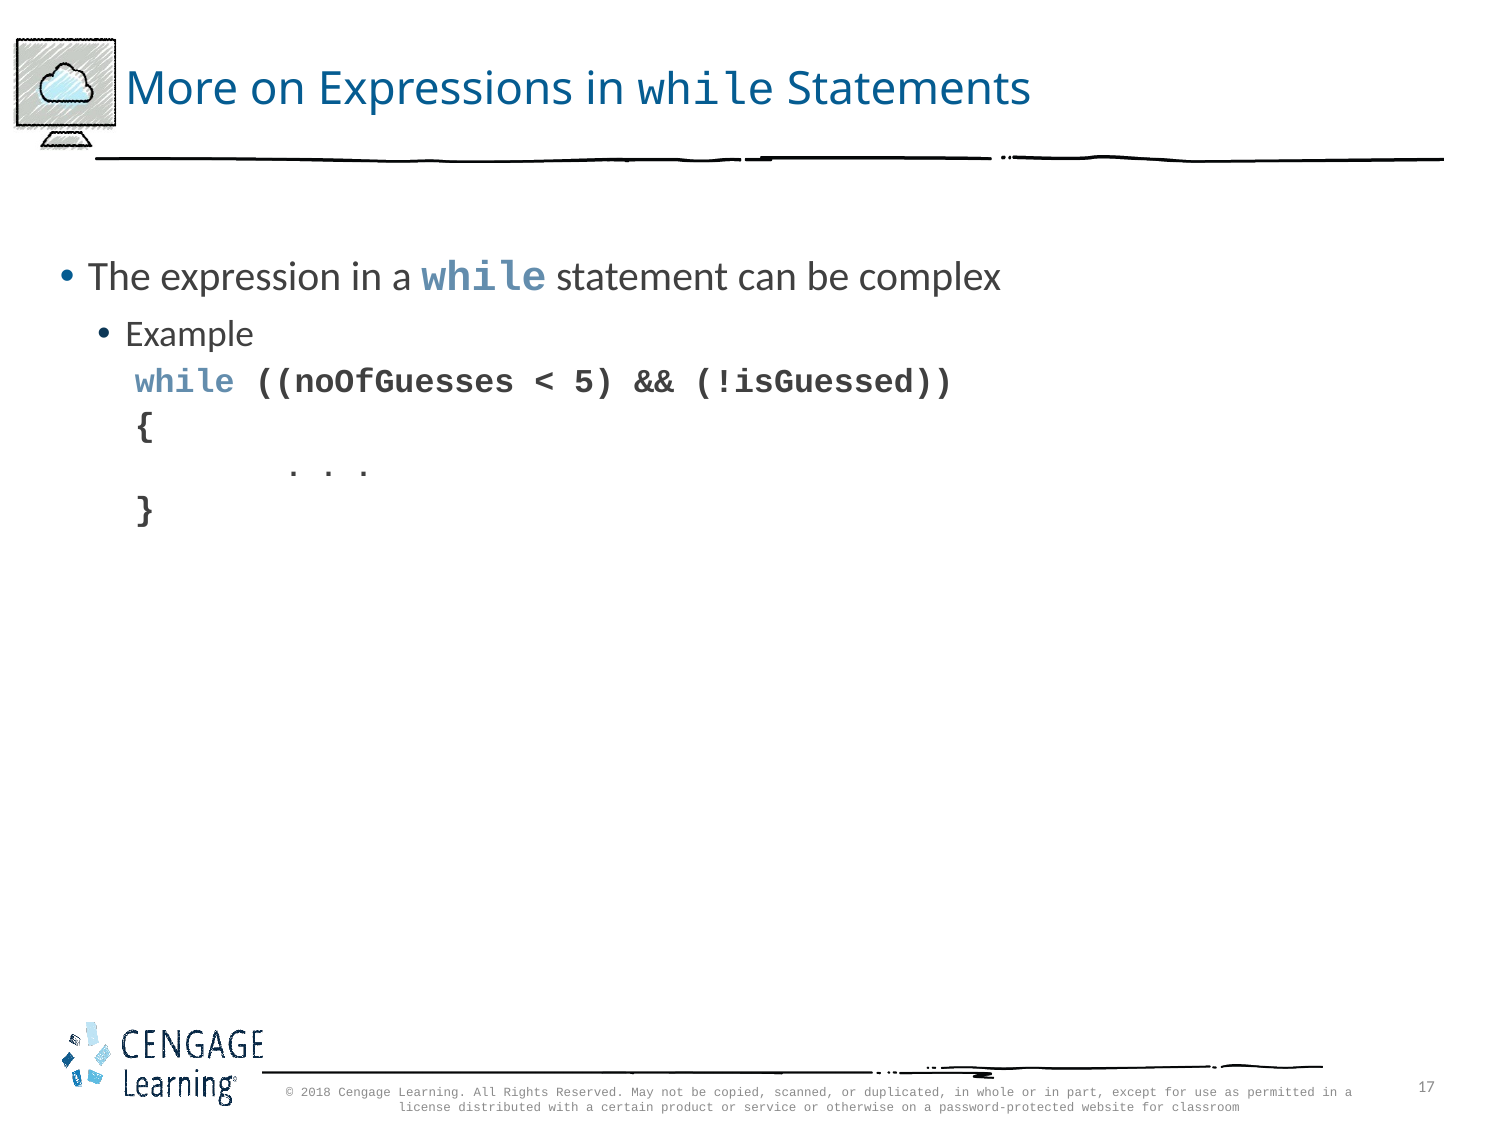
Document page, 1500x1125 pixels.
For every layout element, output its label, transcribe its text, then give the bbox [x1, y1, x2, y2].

picture [95, 155, 1444, 163]
picture [62, 1022, 1323, 1106]
title More on Expressions in while Statements [125, 66, 1442, 116]
footer © 2018 Cengage Learning. All Rights Reserved. May not be copied, scanned, or duplicated, in whole or in part, except for use as permitted in a license distributed with a certain product or service or otherwise on a password-protected website for classroom [262, 1079, 1375, 1120]
list The expression in a while statement can be complex Example while ((noOfGuesses < 5) && (!isGuessed)) { . . . } [59, 252, 1441, 610]
picture [13, 36, 117, 151]
